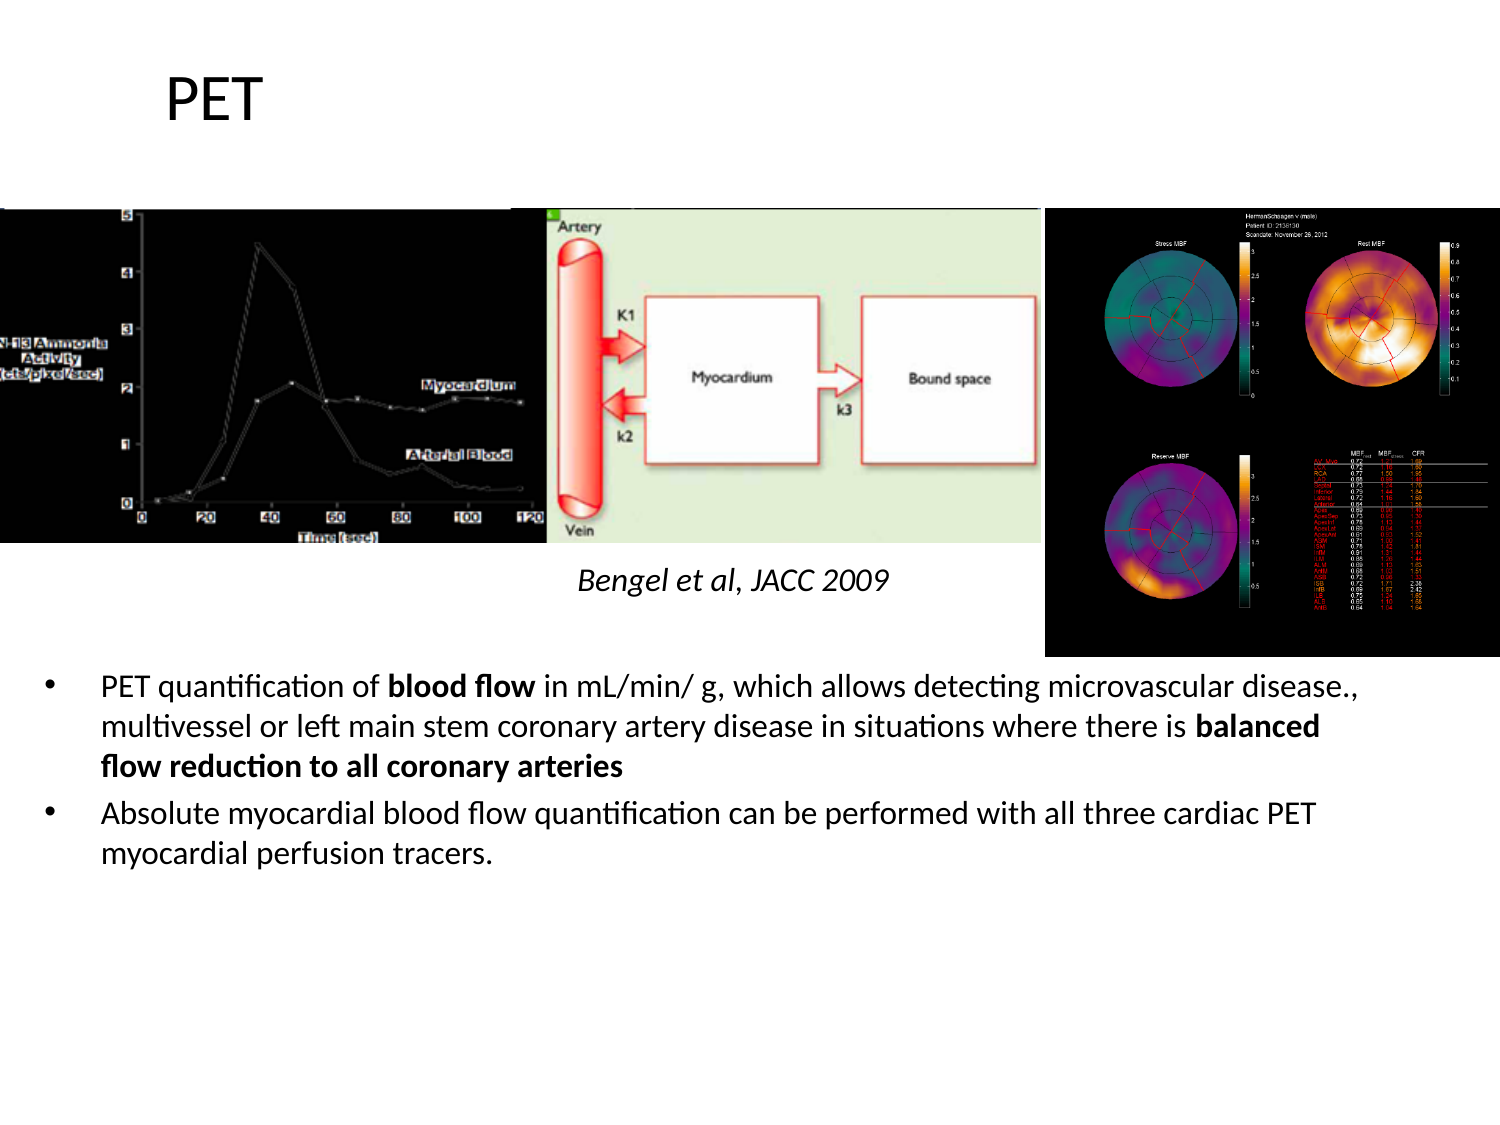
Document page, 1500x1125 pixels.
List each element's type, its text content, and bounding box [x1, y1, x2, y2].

title PET [150, 0, 1500, 188]
picture [1045, 207, 1500, 657]
text_box Bengel et al, JACC 2009 [562, 552, 905, 606]
picture [0, 207, 1041, 543]
list PET quantification of blood flow in mL/min/ g, which allows detecting microvascular disease., multivessel or left main stem coronary artery disease in situations where there is balanced flow reduction to all coronary arteries Absolute myocardial blood flow quantification can be performed with all three cardiac PET myocardial perfusion tracers. [29, 656, 1377, 1125]
